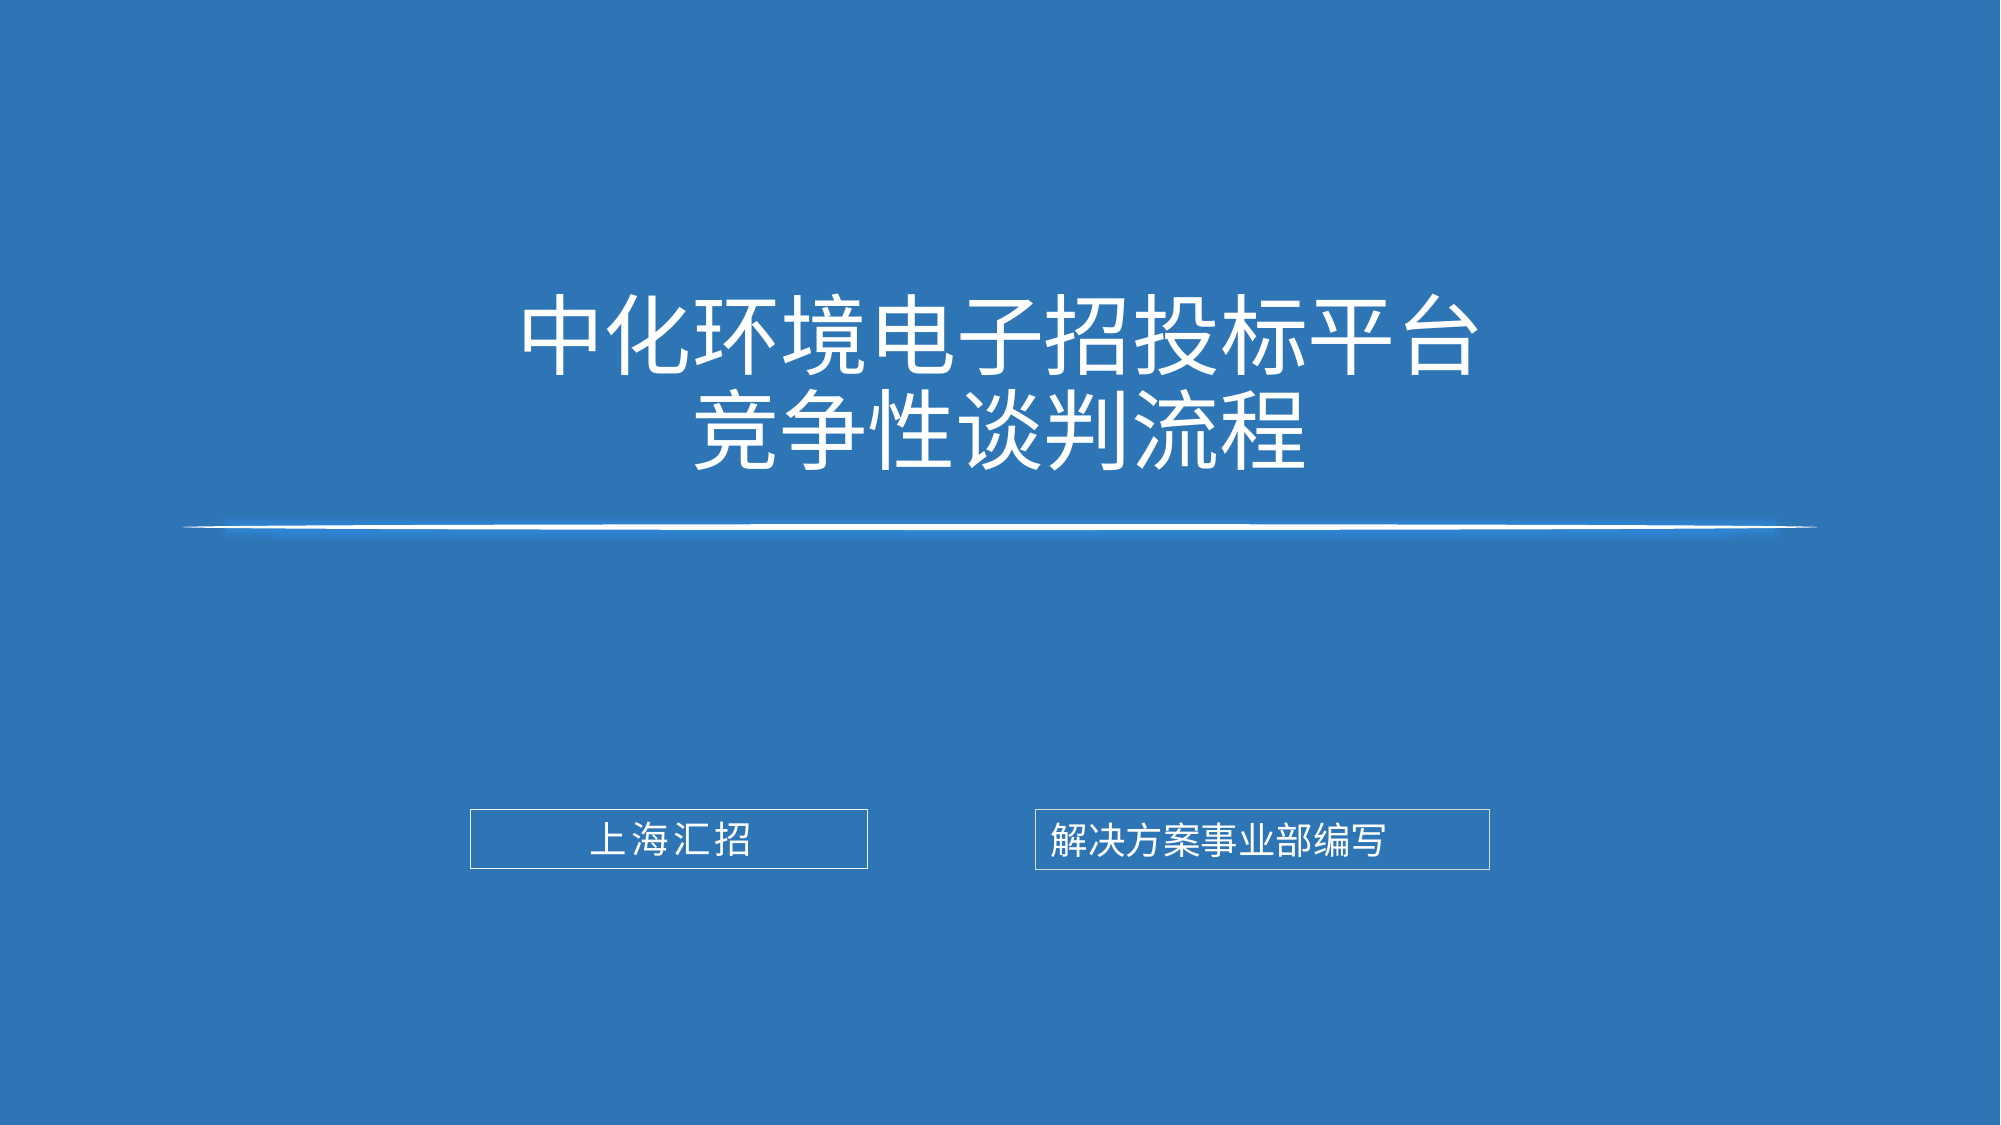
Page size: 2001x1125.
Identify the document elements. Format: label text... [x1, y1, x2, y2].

text_box 上海汇招 [470, 809, 868, 869]
text_box 解决方案事业部编写 [1035, 809, 1490, 870]
title 中化环境电子招投标平台 竞争性谈判流程 [326, 283, 1674, 491]
text_box [182, 523, 1819, 532]
